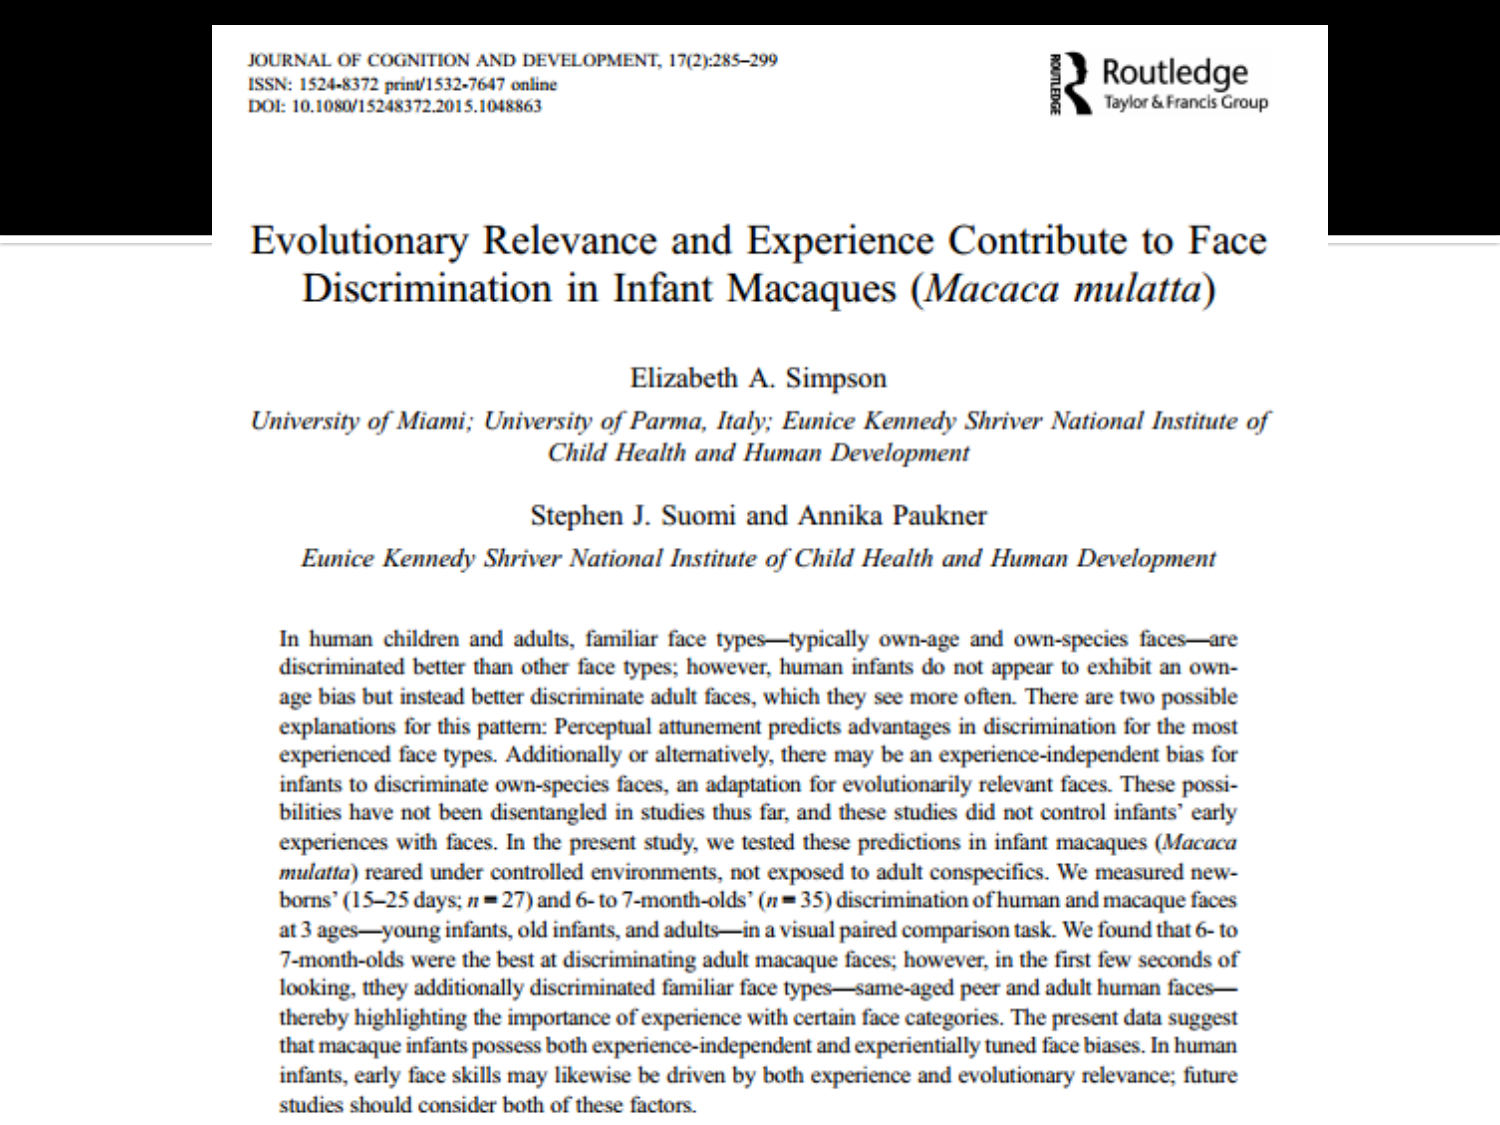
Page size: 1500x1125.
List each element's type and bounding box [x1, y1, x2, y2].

picture [212, 25, 1328, 1125]
